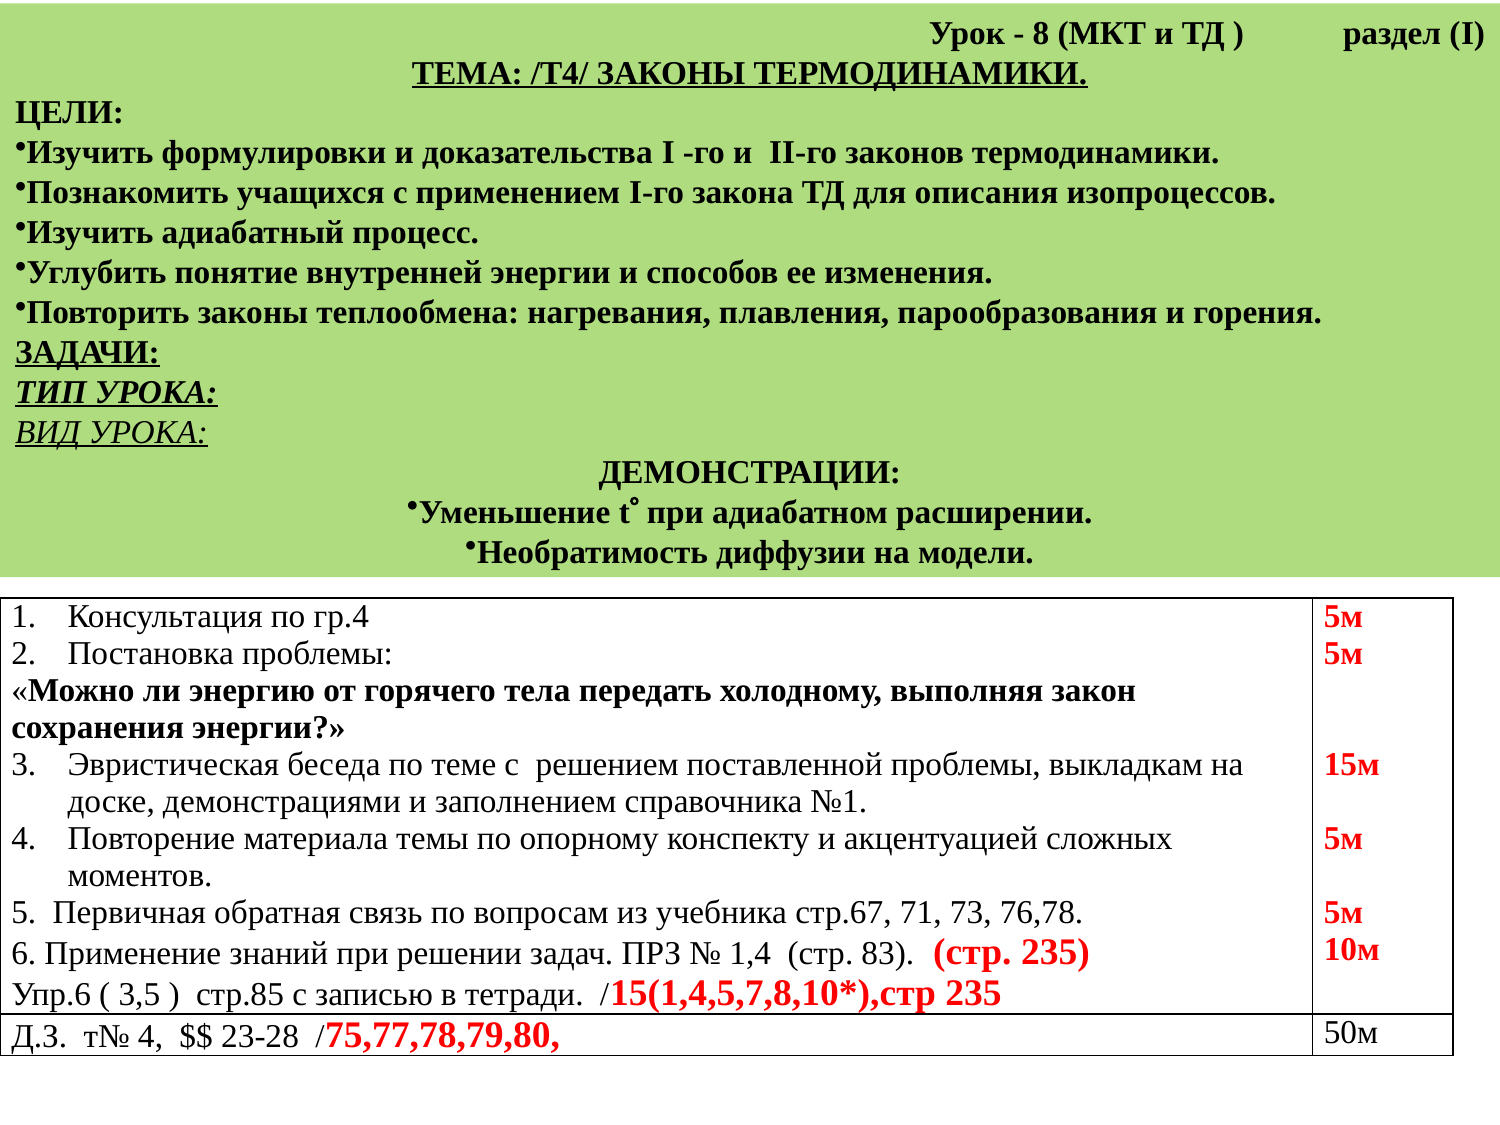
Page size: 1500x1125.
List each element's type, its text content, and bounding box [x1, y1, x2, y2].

table_header Консультация по гр.4 Постановка проблемы: «Можно ли энергию от горячего тела передать холодному, выполняя закон сохранения энергии?» Эвристическая беседа по теме с решением поставленной проблемы, выкладкам на доске, демонстрациями и заполнением справочника №1. Повторение материала темы по опорному конспекту и акцентуацией сложных моментов. 5. Первичная обратная связь по вопросам из учебника стр.67, 71, 73, 76,78. 6. Применение знаний при решении задач. ПРЗ № 1,4 (стр. 83). (стр. 235) Упр.6 ( 3,5 ) стр.85 с записью в тетради. /15(1,4,5,7,8,10*),стр 235 [1, 599, 1312, 1013]
table_cell 50м [1313, 1015, 1452, 1055]
table_header 5м 5м 15м 5м 5м 10м [1313, 599, 1452, 1013]
text_box Урок - 8 (МКТ и ТД ) раздел (I) ТЕМА: /Т4/ ЗАКОНЫ ТЕРМОДИНАМИКИ. ЦЕЛИ: Изучить формулировки и доказательства I -го и II-го законов термодинамики. Познакомить учащихся с применением I-го закона ТД для описания изопроцессов. Изучить адиабатный процесс. Углубить понятие внутренней энергии и способов ее изменения. Повторить законы теплообмена: нагревания, плавления, парообразования и горения. ЗАДАЧИ: ТИП УРОКА: ВИД УРОКА: ДЕМОНСТРАЦИИ: Уменьшение t при адиабатном расширении. Необратимость диффузии на модели. [0, 3, 1500, 578]
table_cell Д.З. т№ 4, $$ 23-28 /75,77,78,79,80, [1, 1015, 1312, 1055]
